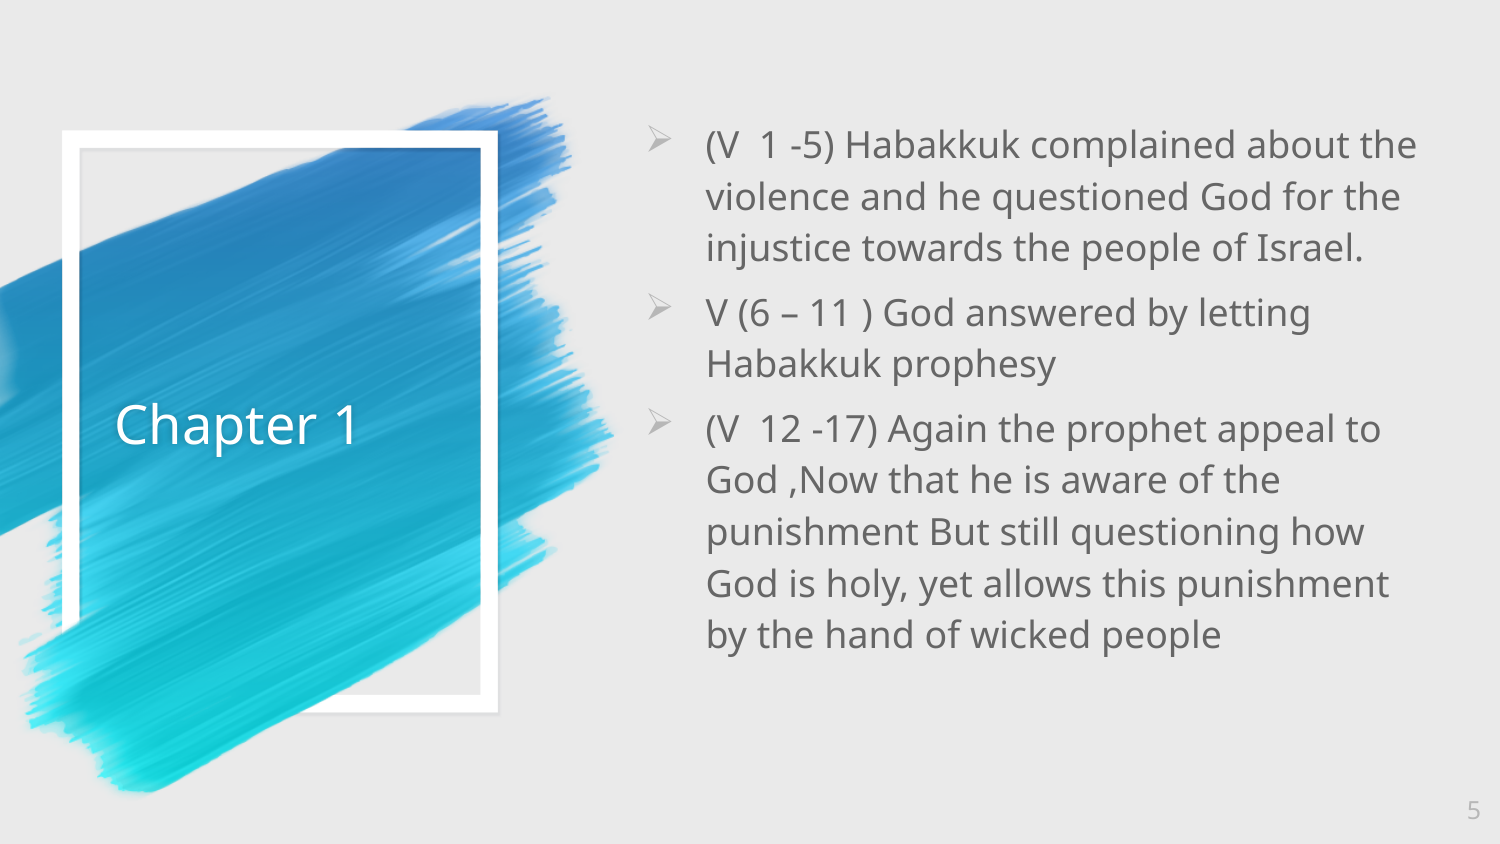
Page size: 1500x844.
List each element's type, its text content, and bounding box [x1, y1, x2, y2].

picture [0, 0, 1500, 844]
list (V 1 -5) Habakkuk complained about the violence and he questioned God for the injustice towards the people of Israel. V (6 – 11 ) God answered by letting Habakkuk prophesy (V 12 -17) Again the prophet appeal to God ,Now that he is aware of the punishment But still questioning how God is holy, yet allows this punishment by the hand of wicked people [630, 132, 1426, 715]
title Chapter 1 [114, 149, 447, 696]
slide_number 5 [1391, 779, 1482, 844]
